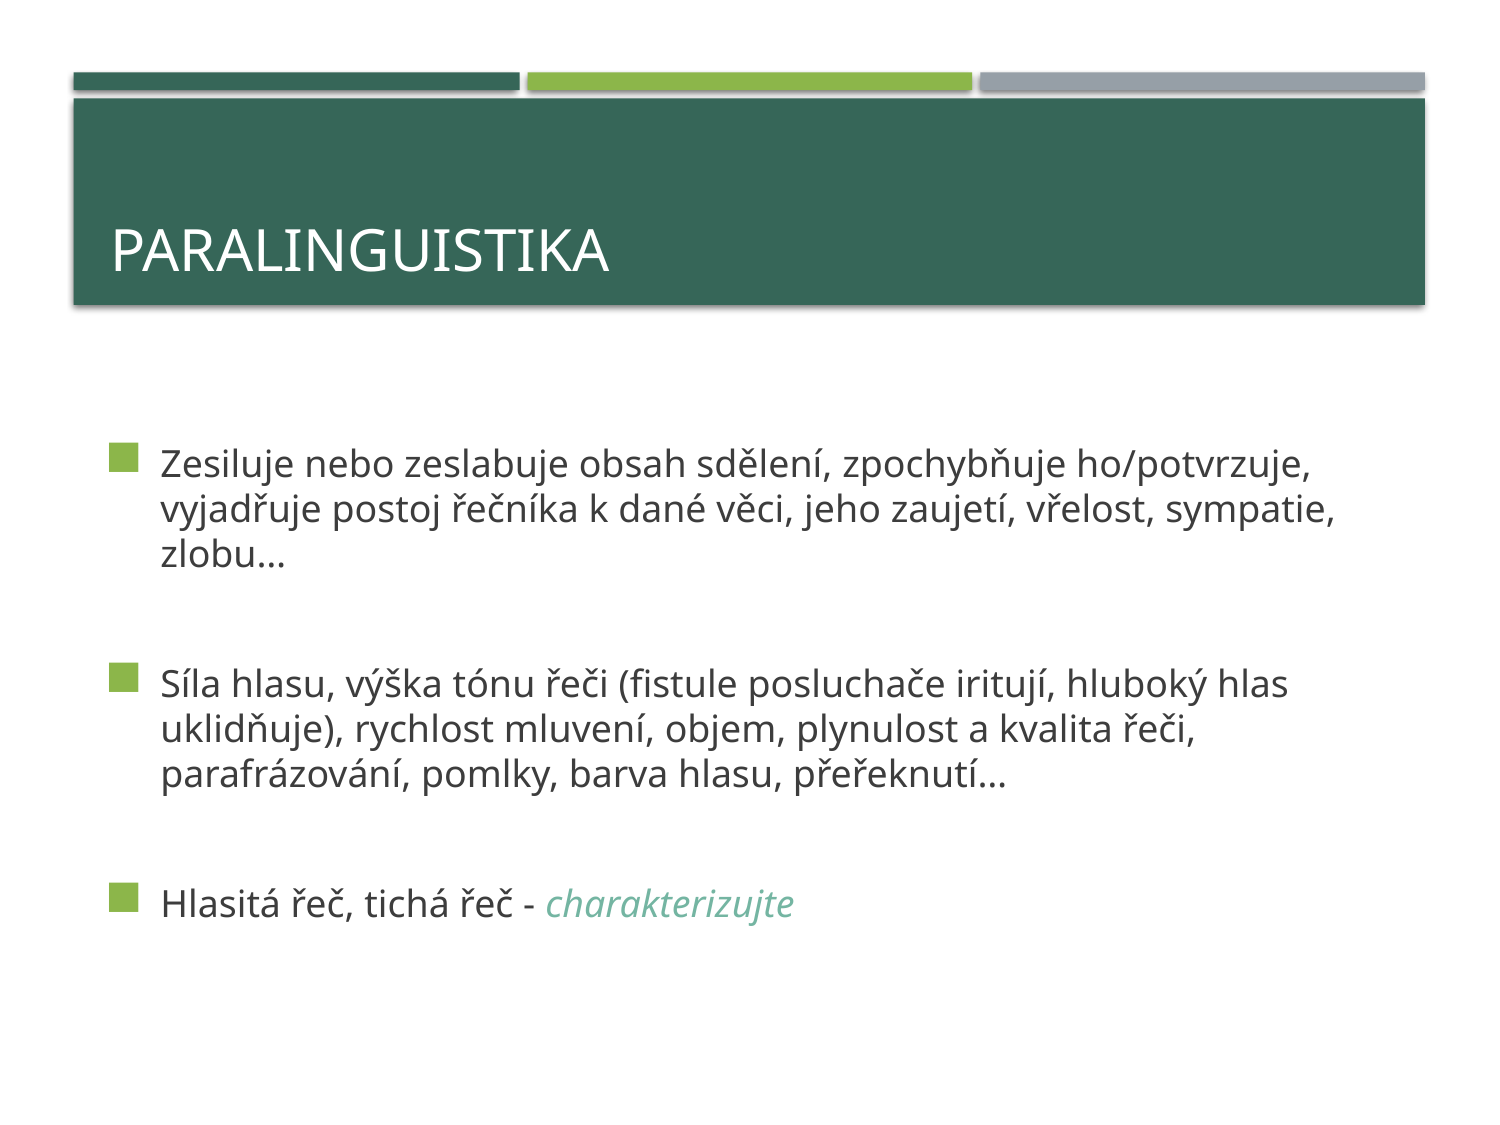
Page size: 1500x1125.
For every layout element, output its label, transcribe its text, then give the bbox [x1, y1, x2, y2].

list Zesiluje nebo zeslabuje obsah sdělení, zpochybňuje ho/potvrzuje, vyjadřuje postoj řečníka k dané věci, jeho zaujetí, vřelost, sympatie, zlobu… Síla hlasu, výška tónu řeči (fistule posluchače iritují, hluboký hlas uklidňuje), rychlost mluvení, objem, plynulost a kvalita řeči, parafrázování, pomlky, barva hlasu, přeřeknutí… Hlasitá řeč, tichá řeč - charakterizujte [95, 365, 1406, 1000]
title Paralinguistika [95, 112, 1406, 291]
